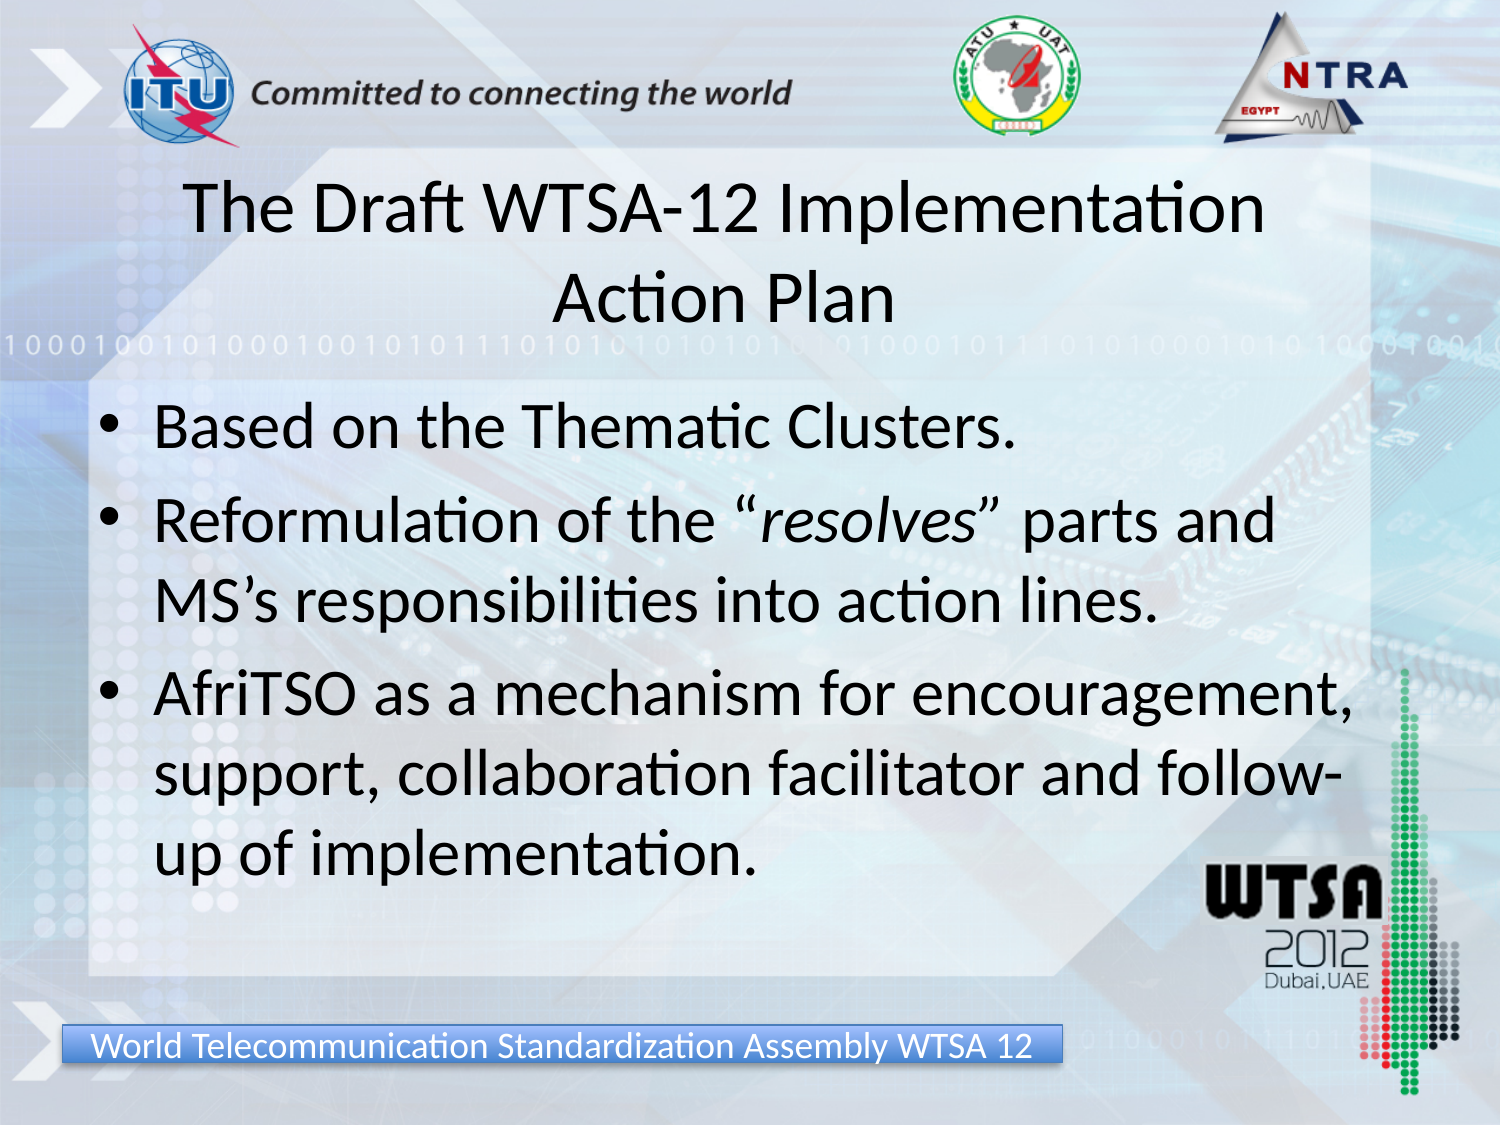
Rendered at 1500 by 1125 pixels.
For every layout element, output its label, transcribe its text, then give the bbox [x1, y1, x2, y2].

picture [0, 0, 1500, 1125]
title The Draft WTSA-12 Implementation Action Plan [125, 149, 1325, 255]
list Based on the Thematic Clusters. Reformulation of the “resolves” parts and MS’s responsibilities into action lines. AfriTSO as a mechanism for encouragement, support, collaboration facilitator and follow-up of implementation. [82, 375, 1425, 973]
